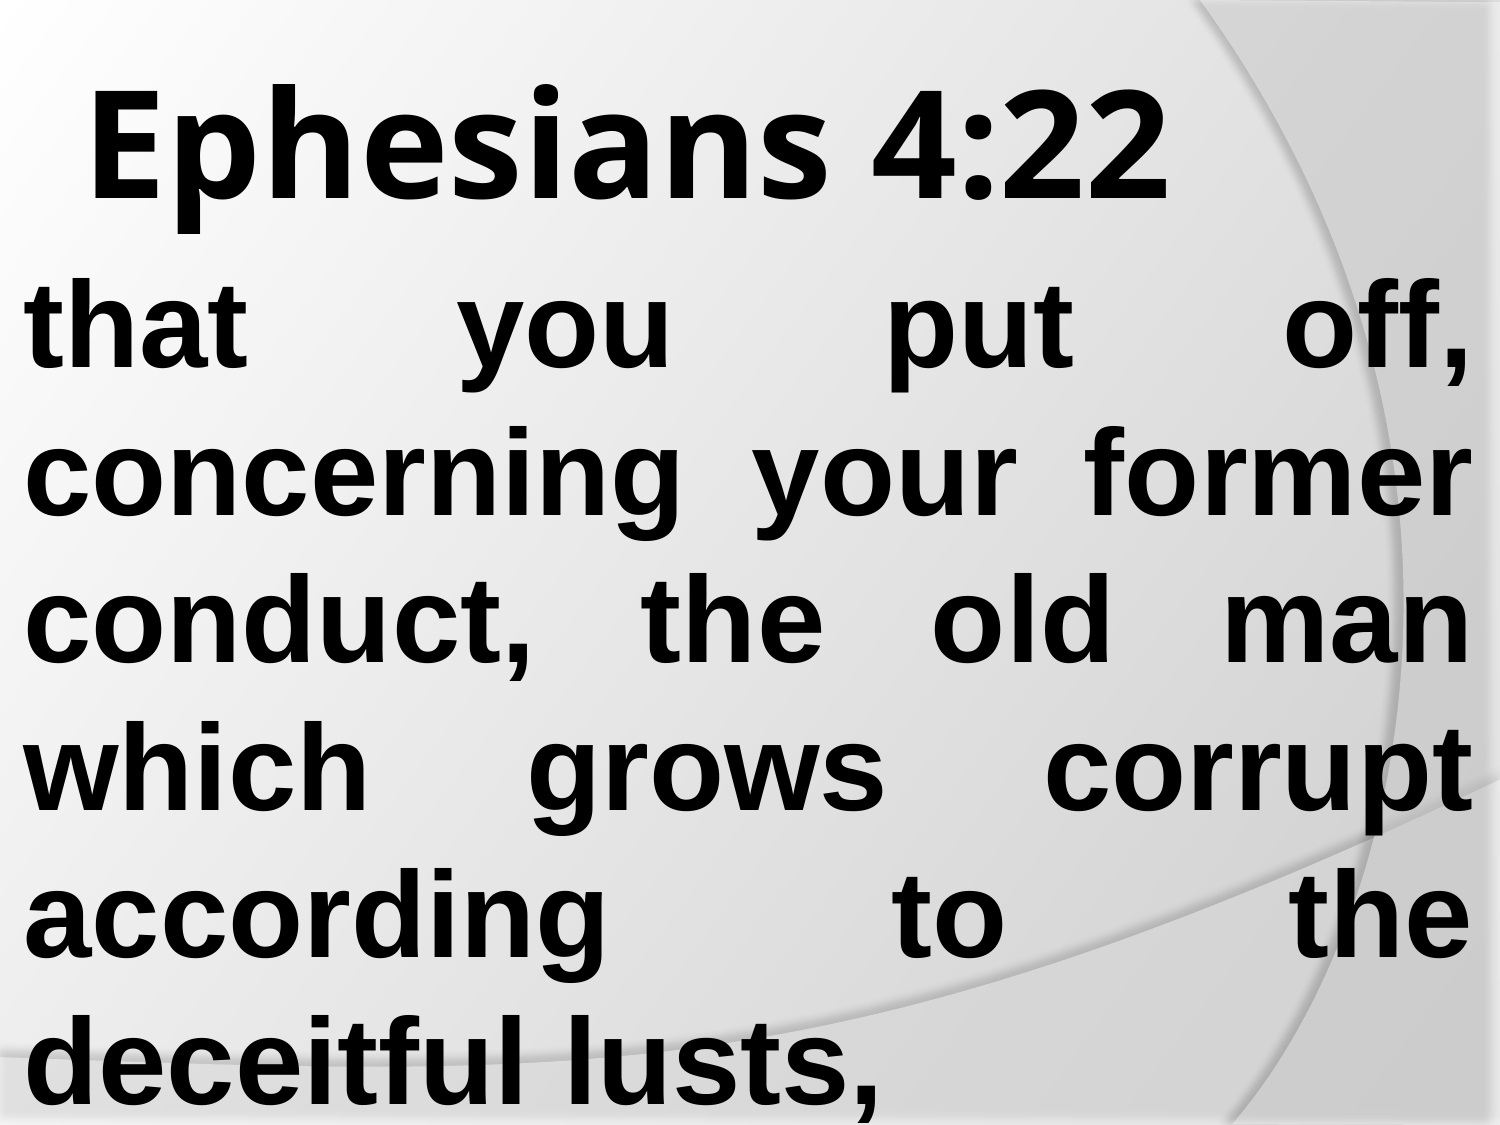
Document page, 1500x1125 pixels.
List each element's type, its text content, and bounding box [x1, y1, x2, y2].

list that you put off, concerning your former conduct, the old man which grows corrupt according to the deceitful lusts, [2, 237, 1490, 1088]
title Ephesians 4:22 [75, 45, 1300, 233]
